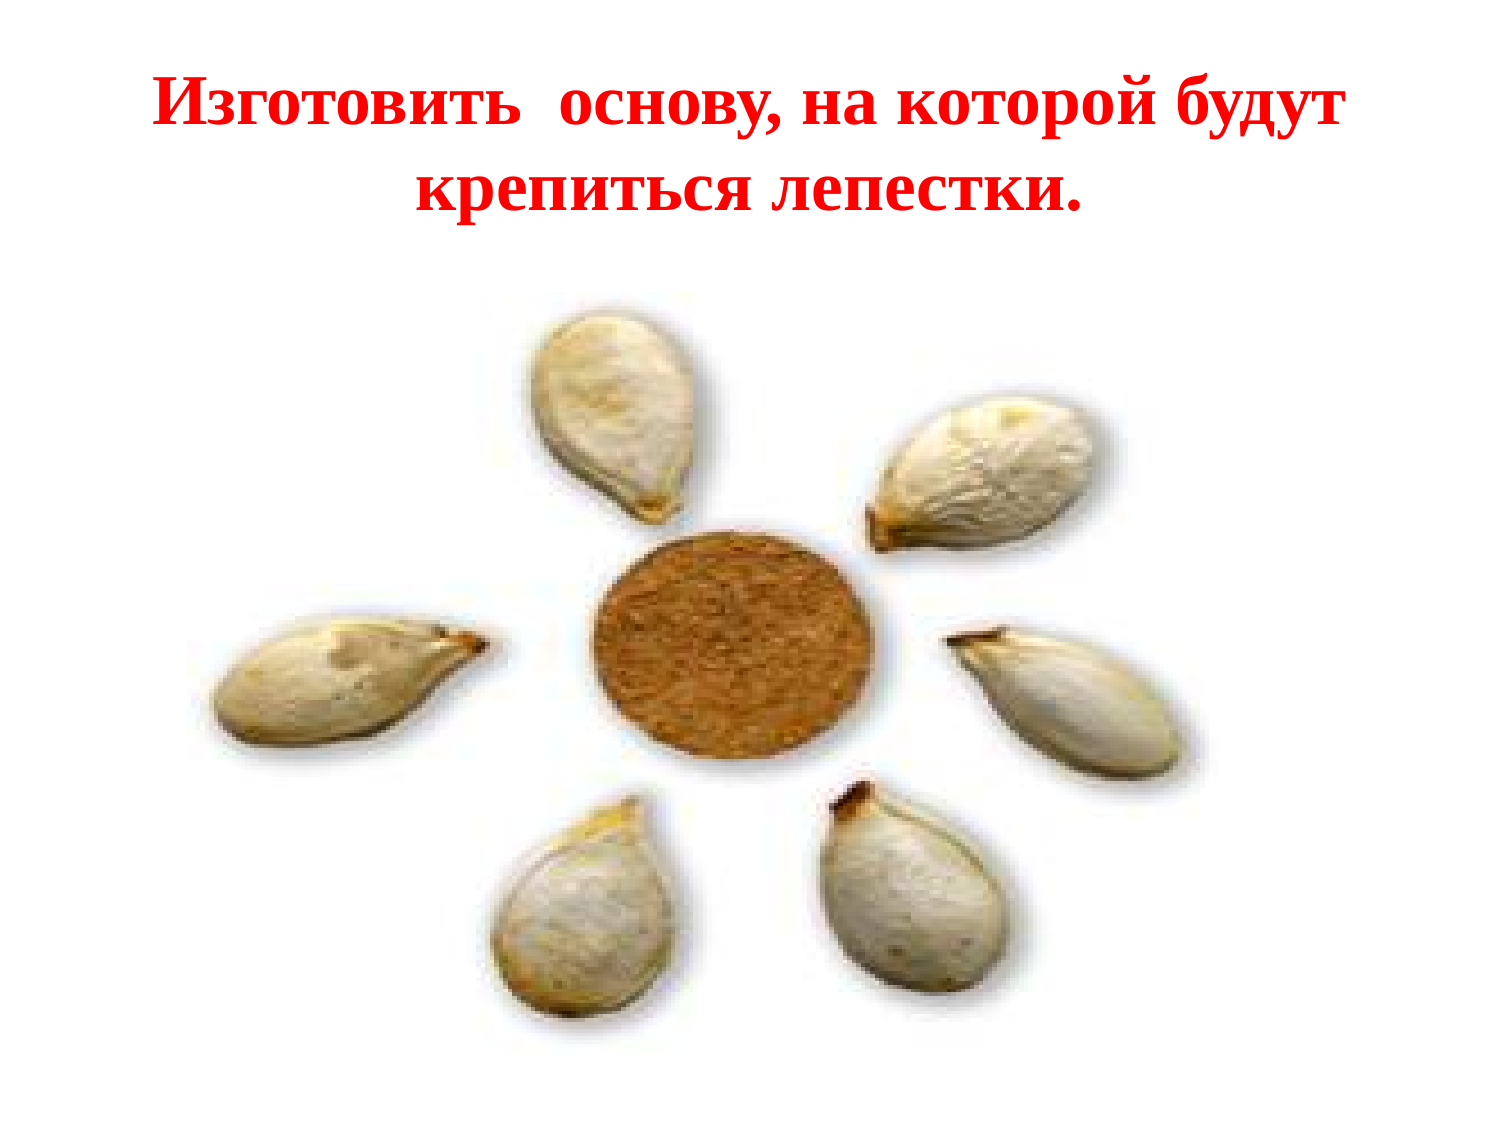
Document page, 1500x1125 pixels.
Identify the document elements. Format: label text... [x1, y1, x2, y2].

title Изготовить основу, на которой будут крепиться лепестки. [75, 45, 1425, 233]
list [187, 292, 1219, 1055]
